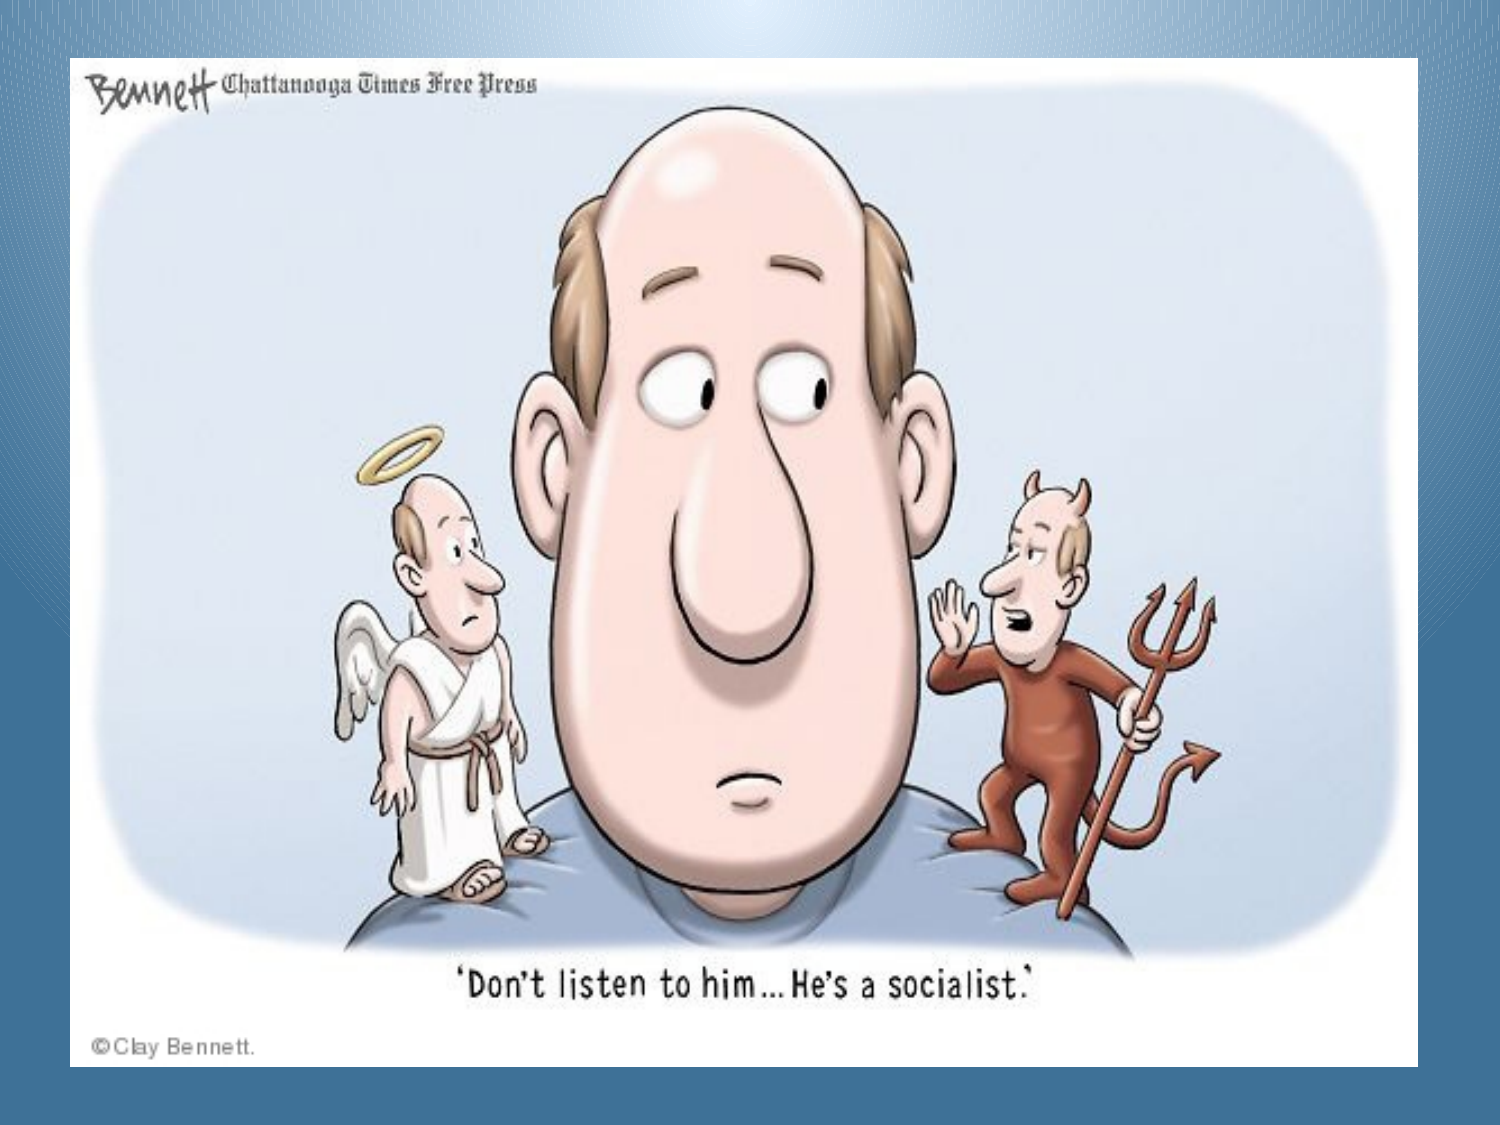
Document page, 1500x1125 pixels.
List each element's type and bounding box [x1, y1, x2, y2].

list [70, 58, 1419, 1067]
